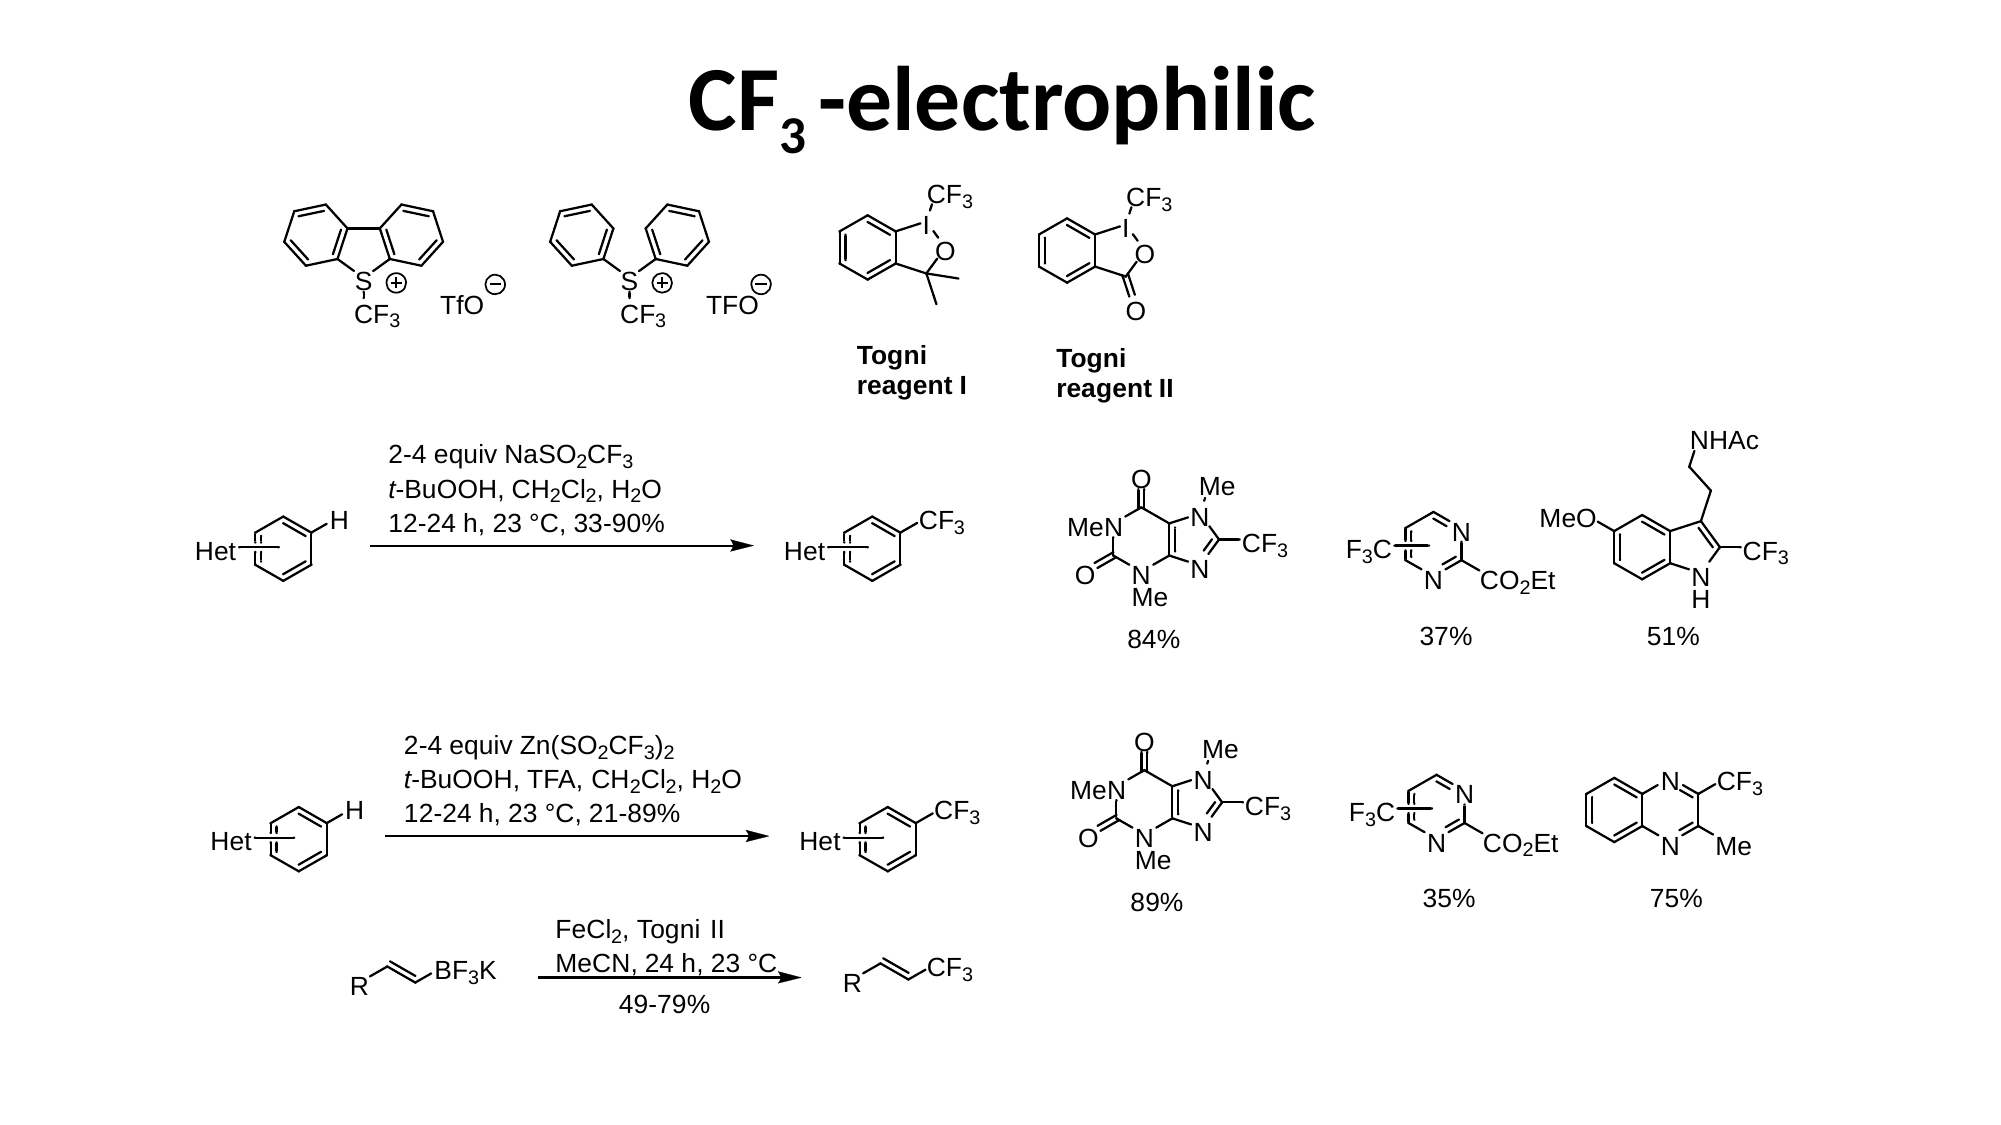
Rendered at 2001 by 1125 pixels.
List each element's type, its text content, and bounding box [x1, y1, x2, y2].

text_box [190, 175, 1810, 1036]
text_box CF3 -electrophilic [255, 7, 1750, 173]
